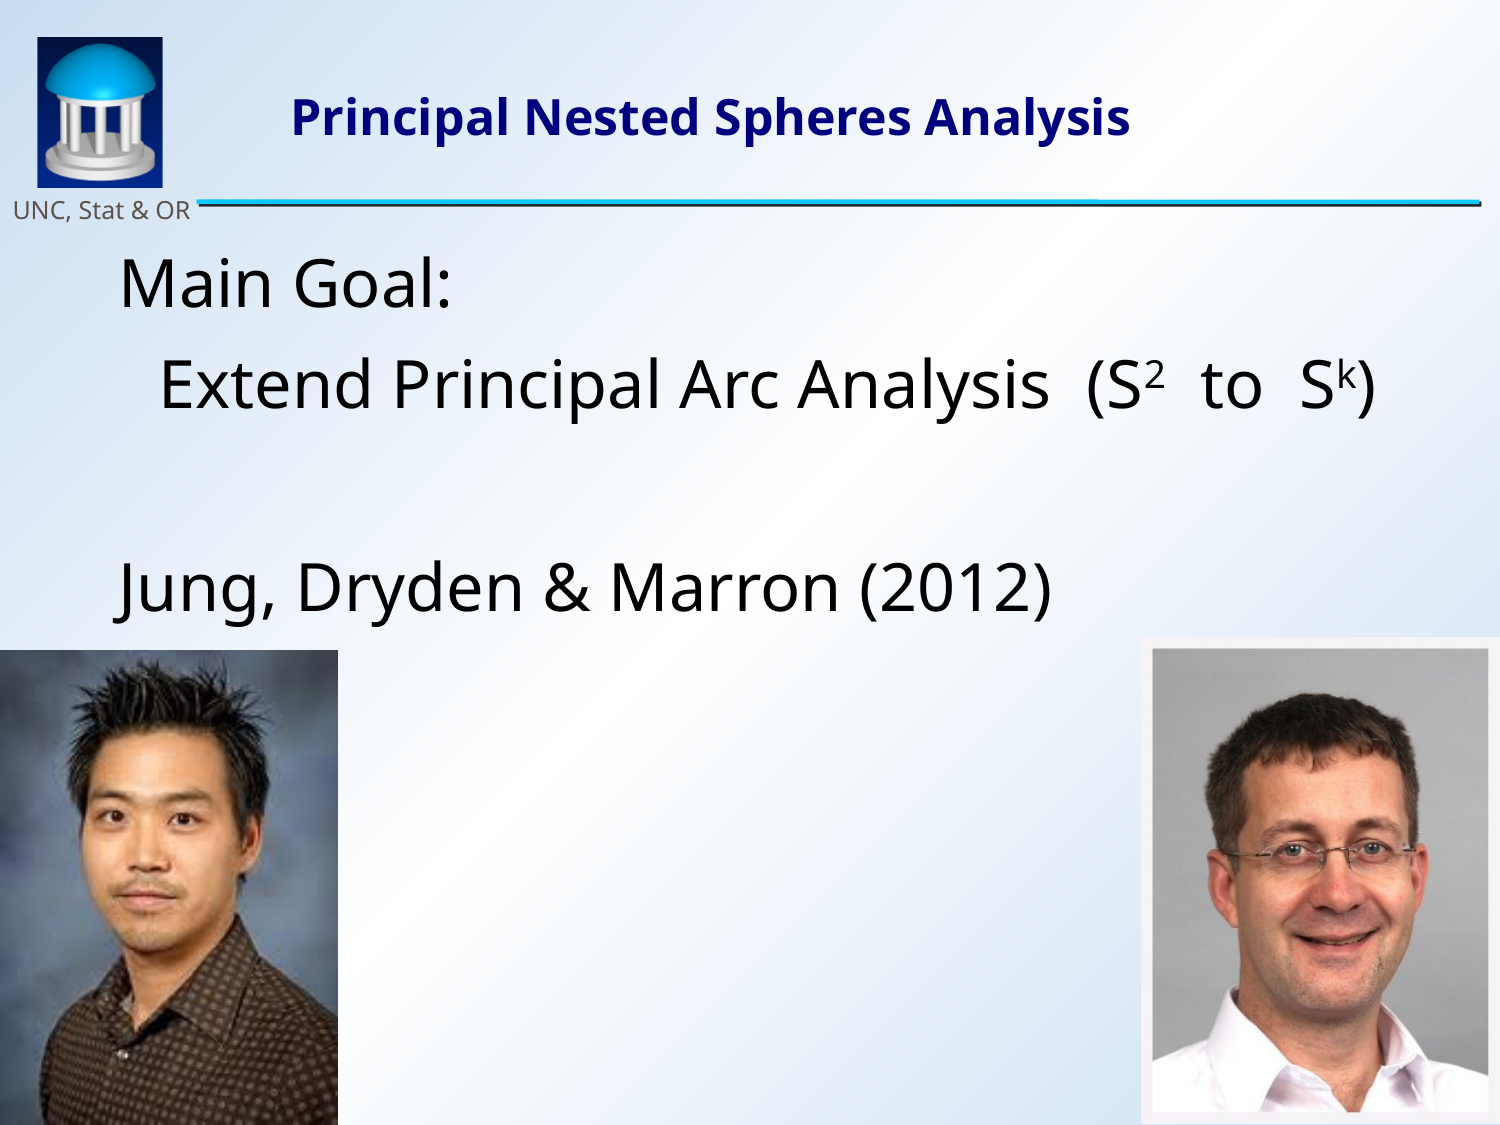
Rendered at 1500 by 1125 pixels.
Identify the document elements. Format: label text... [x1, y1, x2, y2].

picture [0, 650, 338, 1125]
list Main Goal: Extend Principal Arc Analysis (S2 to Sk) Jung, Dryden & Marron (2012) [103, 224, 1432, 1076]
picture [1141, 637, 1500, 1125]
title Principal Nested Spheres Analysis [274, 74, 1448, 156]
